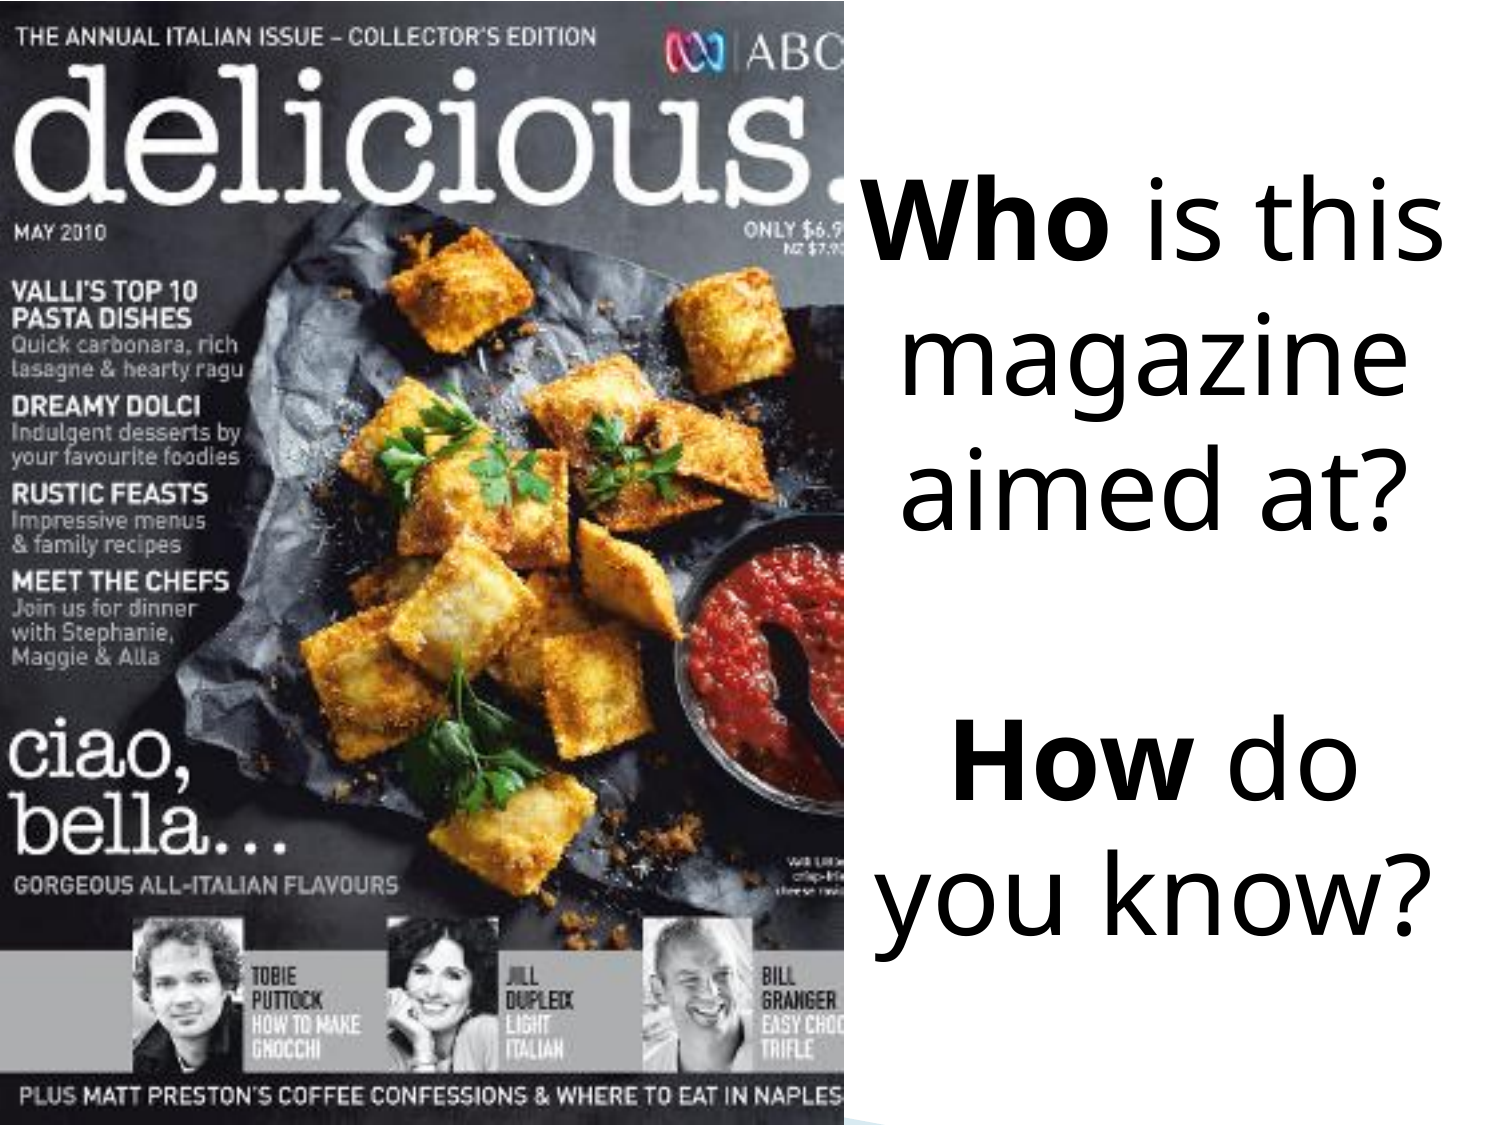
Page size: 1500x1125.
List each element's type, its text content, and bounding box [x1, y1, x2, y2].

text_box Who is this magazine aimed at? How do you know? [850, 140, 1477, 966]
picture [0, 1, 844, 1125]
